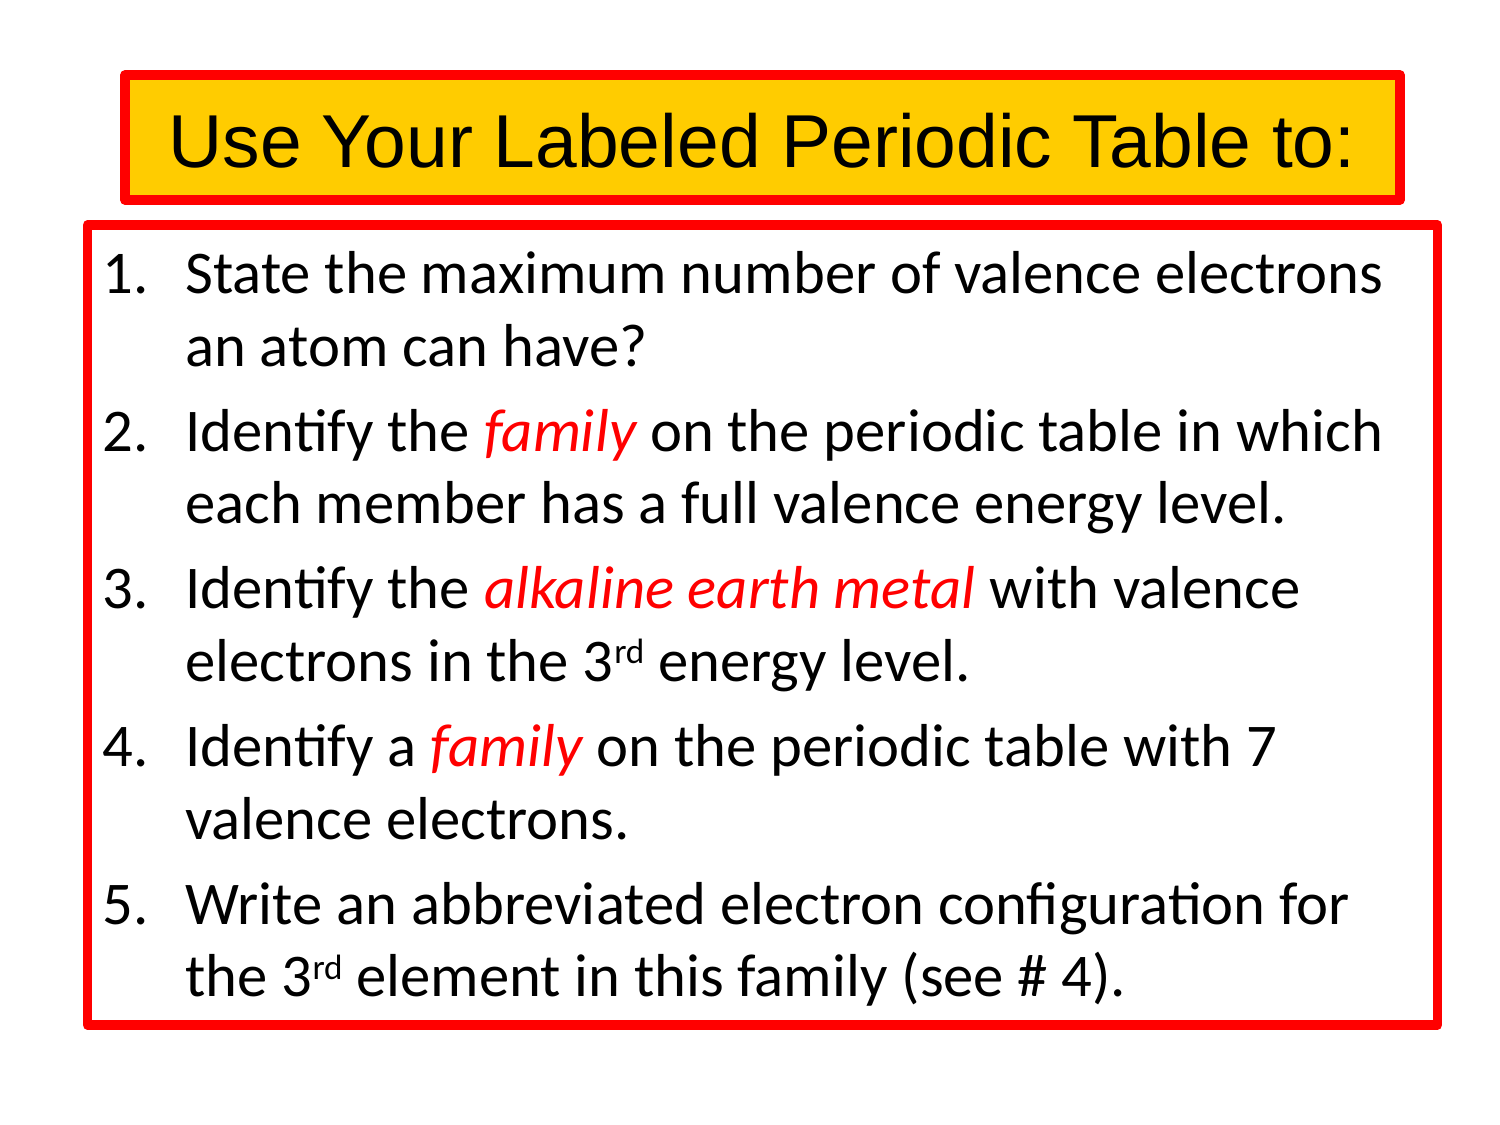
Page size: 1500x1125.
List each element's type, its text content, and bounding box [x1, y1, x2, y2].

subtitle State the maximum number of valence electrons an atom can have? 2. Identify the family on the periodic table in which each member has a full valence energy level. Identify the alkaline earth metal with valence electrons in the 3rd energy level. Identify a family on the periodic table with 7 valence electrons. Write an abbreviated electron configuration for the 3rd element in this family (see # 4). [87, 224, 1438, 1025]
title Use Your Labeled Periodic Table to: [125, 75, 1400, 200]
